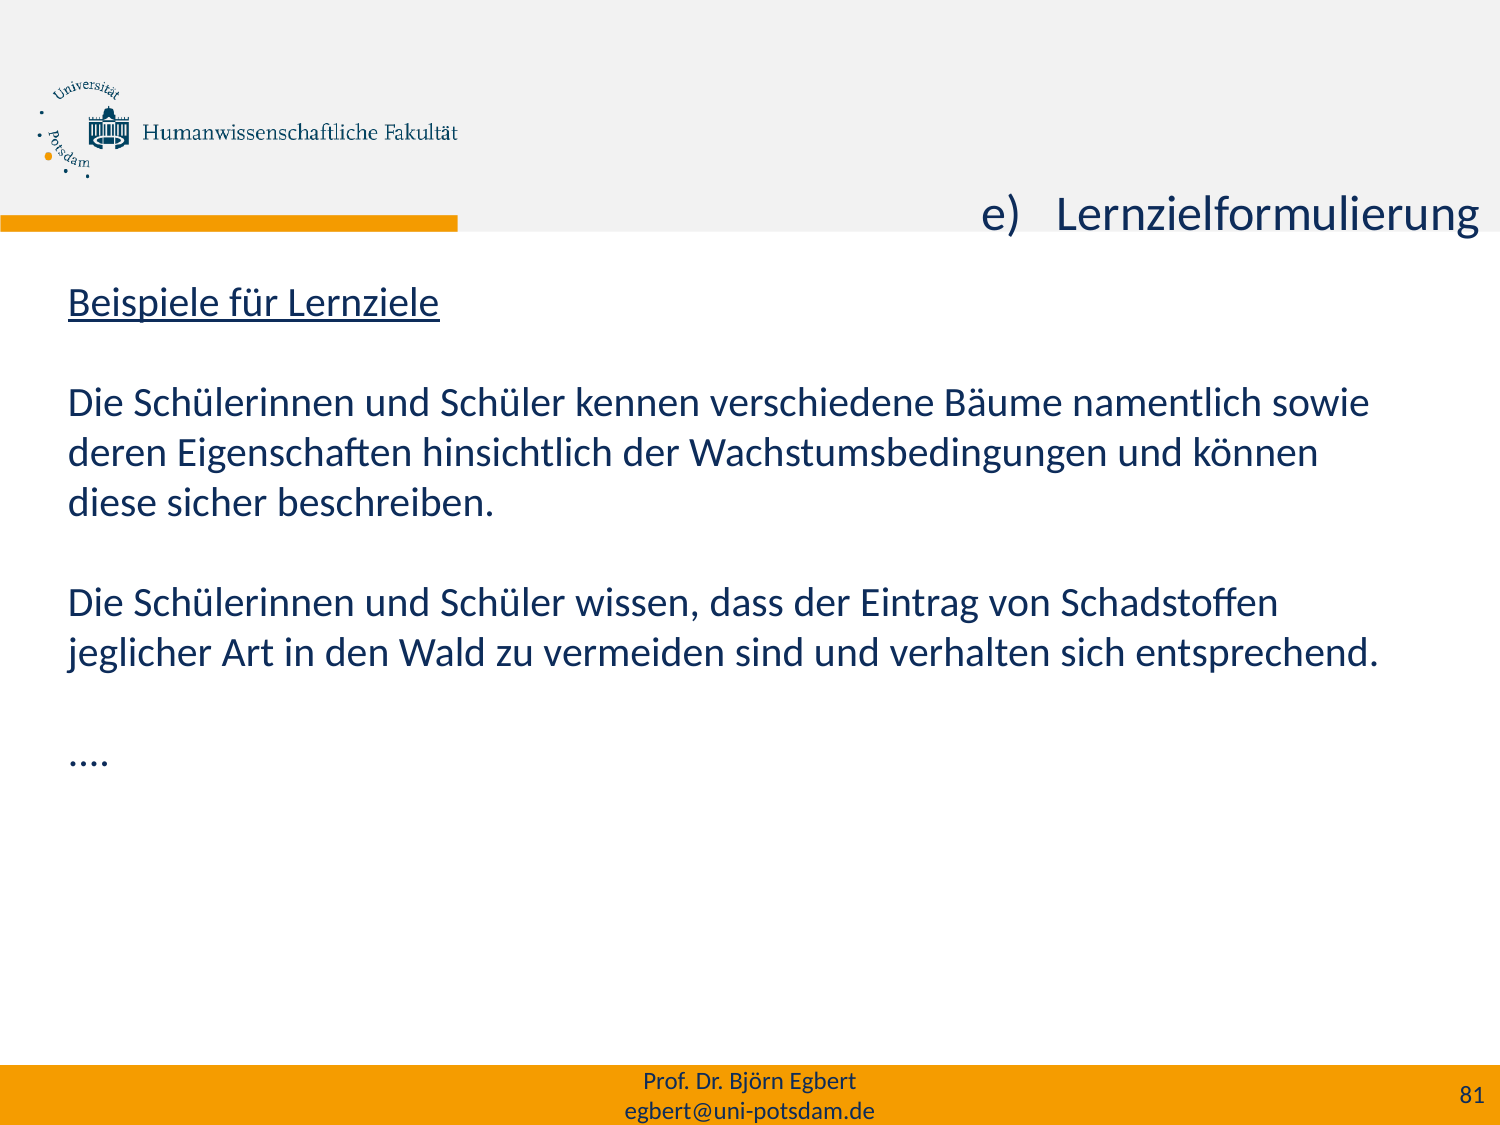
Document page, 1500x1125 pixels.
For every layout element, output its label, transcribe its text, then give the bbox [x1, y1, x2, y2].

footer Prof. Dr. Björn Egbert egbert@uni-potsdam.de [496, 1063, 1004, 1125]
text_box Beispiele für Lernziele Die Schülerinnen und Schüler kennen verschiedene Bäume namentlich sowie deren Eigenschaften hinsichtlich der Wachstumsbedingungen und können diese sicher beschreiben. Die Schülerinnen und Schüler wissen, dass der Eintrag von Schadstoffen jeglicher Art in den Wald zu vermeiden sind und verhalten sich entsprechend. .... [53, 267, 1400, 883]
picture [0, 81, 463, 232]
slide_number 81 [1139, 1063, 1500, 1124]
text_box Lernzielformulierung [201, 172, 1495, 268]
